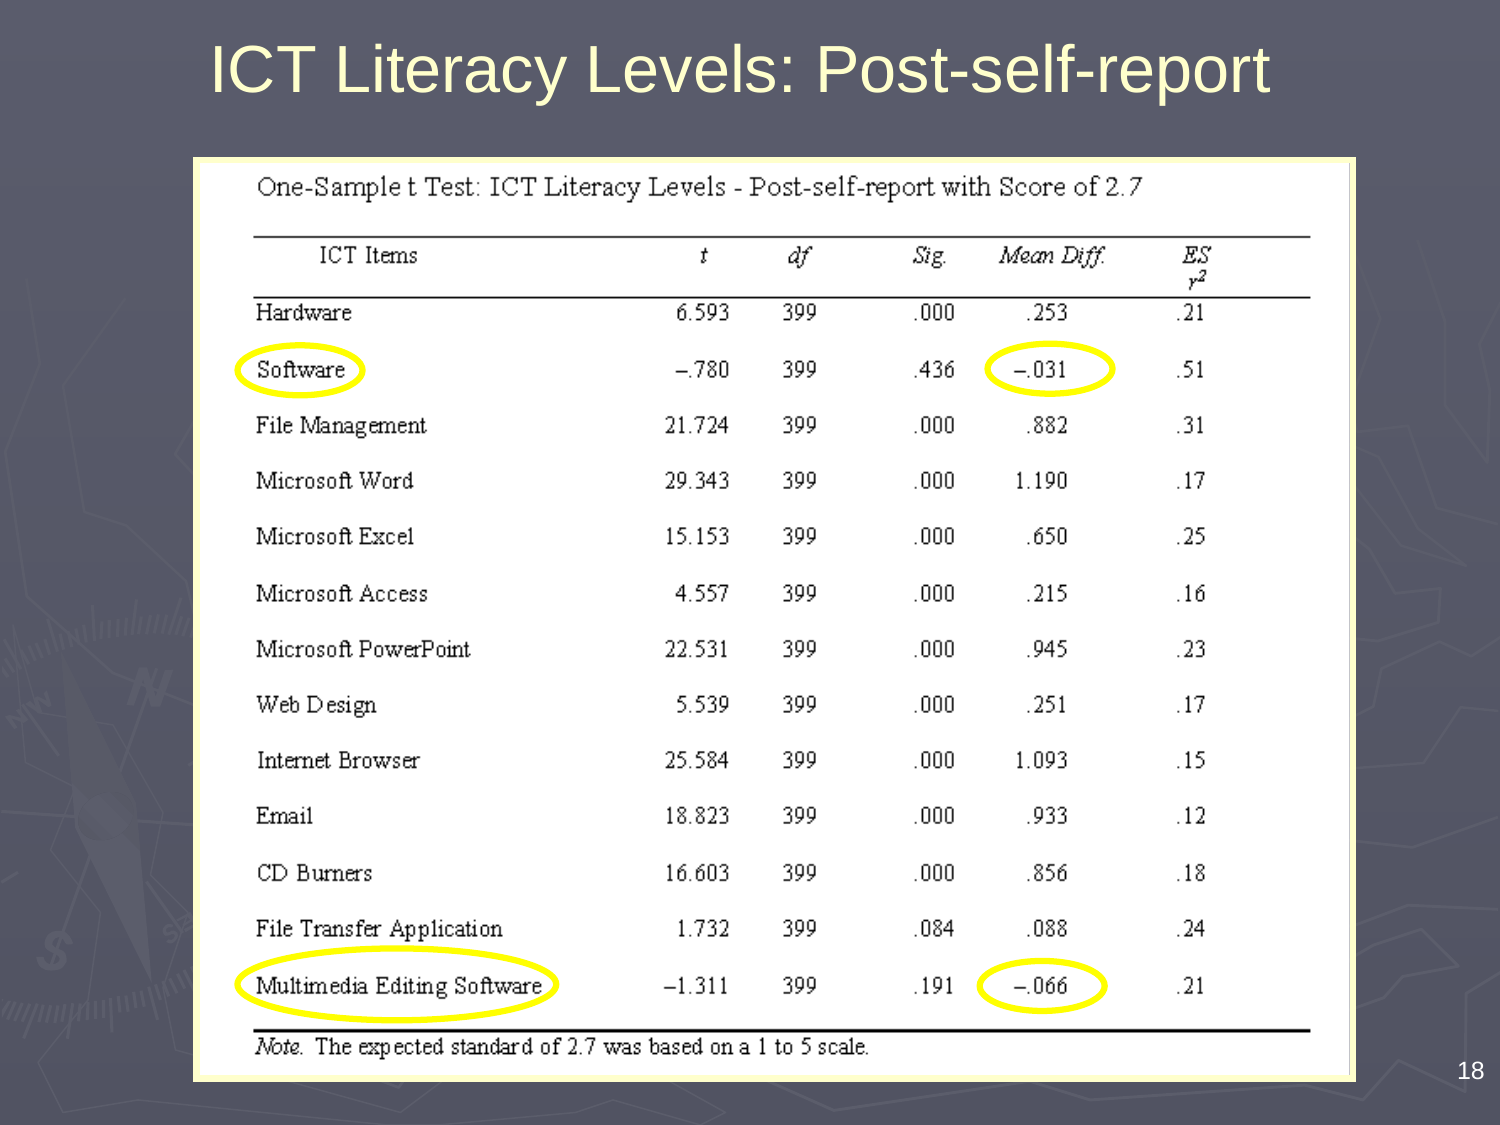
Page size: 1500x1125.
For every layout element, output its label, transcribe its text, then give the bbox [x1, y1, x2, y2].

title ICT Literacy Levels: Post-self-report [49, 12, 1451, 201]
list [199, 162, 1350, 1076]
slide_number 18 [1124, 1046, 1500, 1125]
